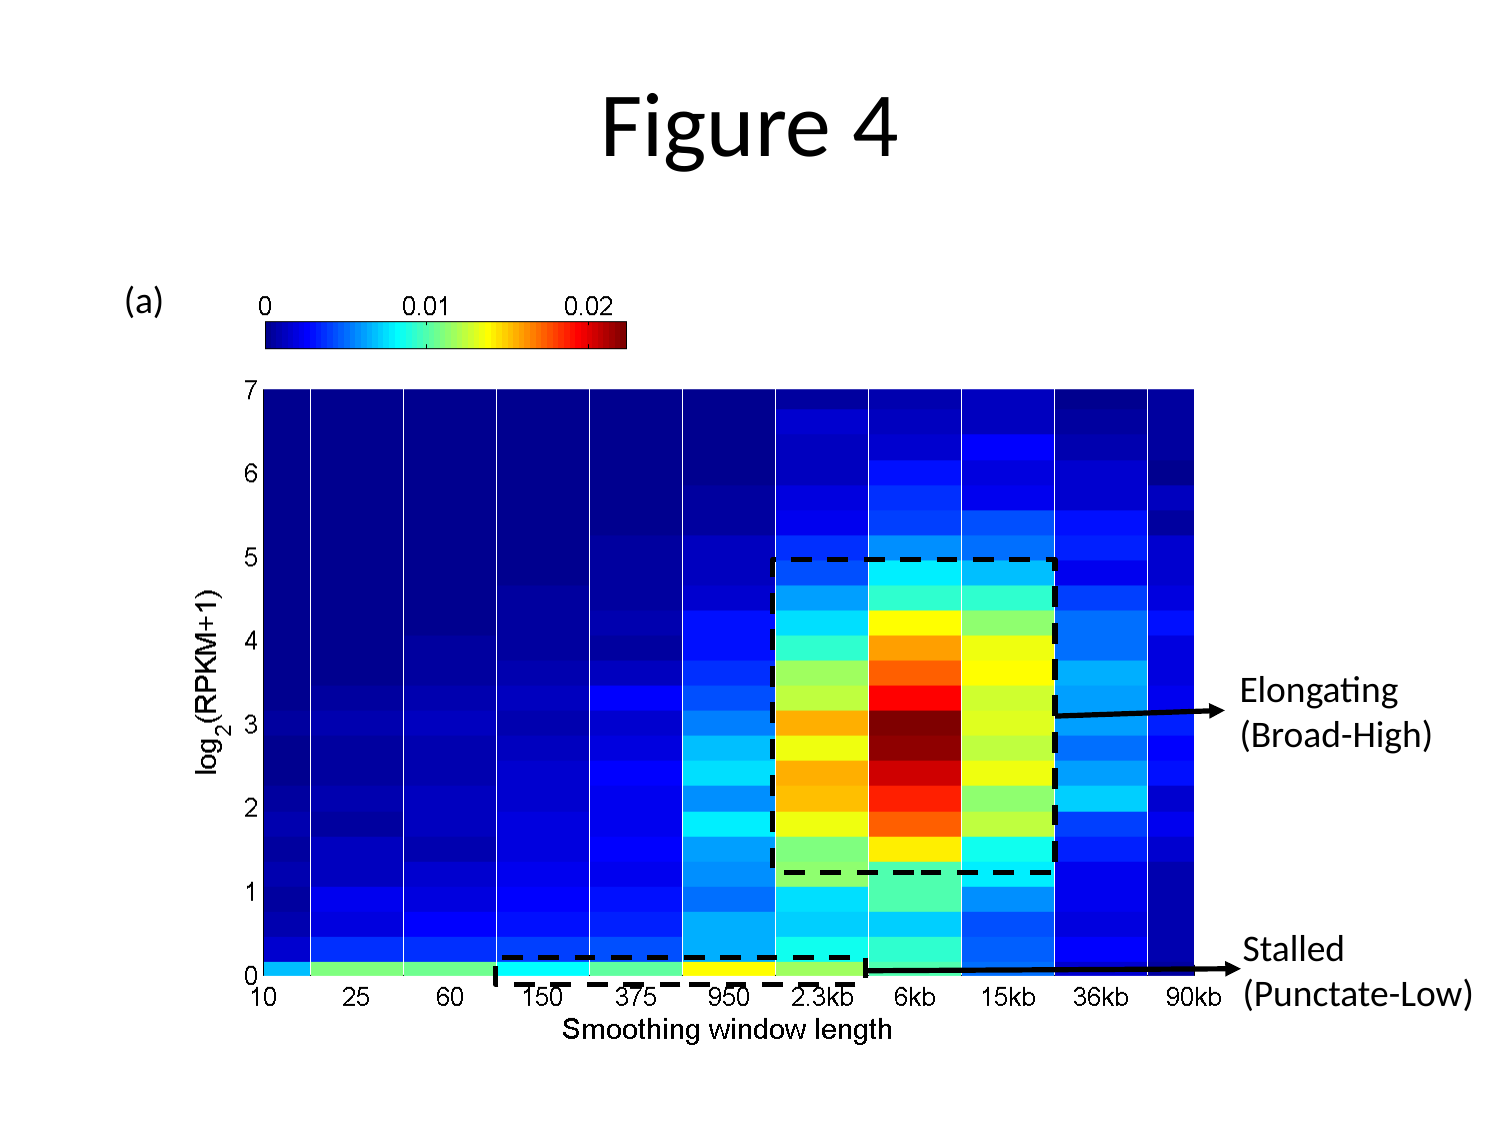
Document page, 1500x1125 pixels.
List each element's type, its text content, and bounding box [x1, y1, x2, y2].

text_box Stalled (Punctate-Low) [1312, 916, 1489, 1021]
title Figure 4 [75, 26, 1425, 214]
text_box Elongating (Broad-High) [1312, 657, 1449, 763]
picture [107, 173, 1309, 1074]
